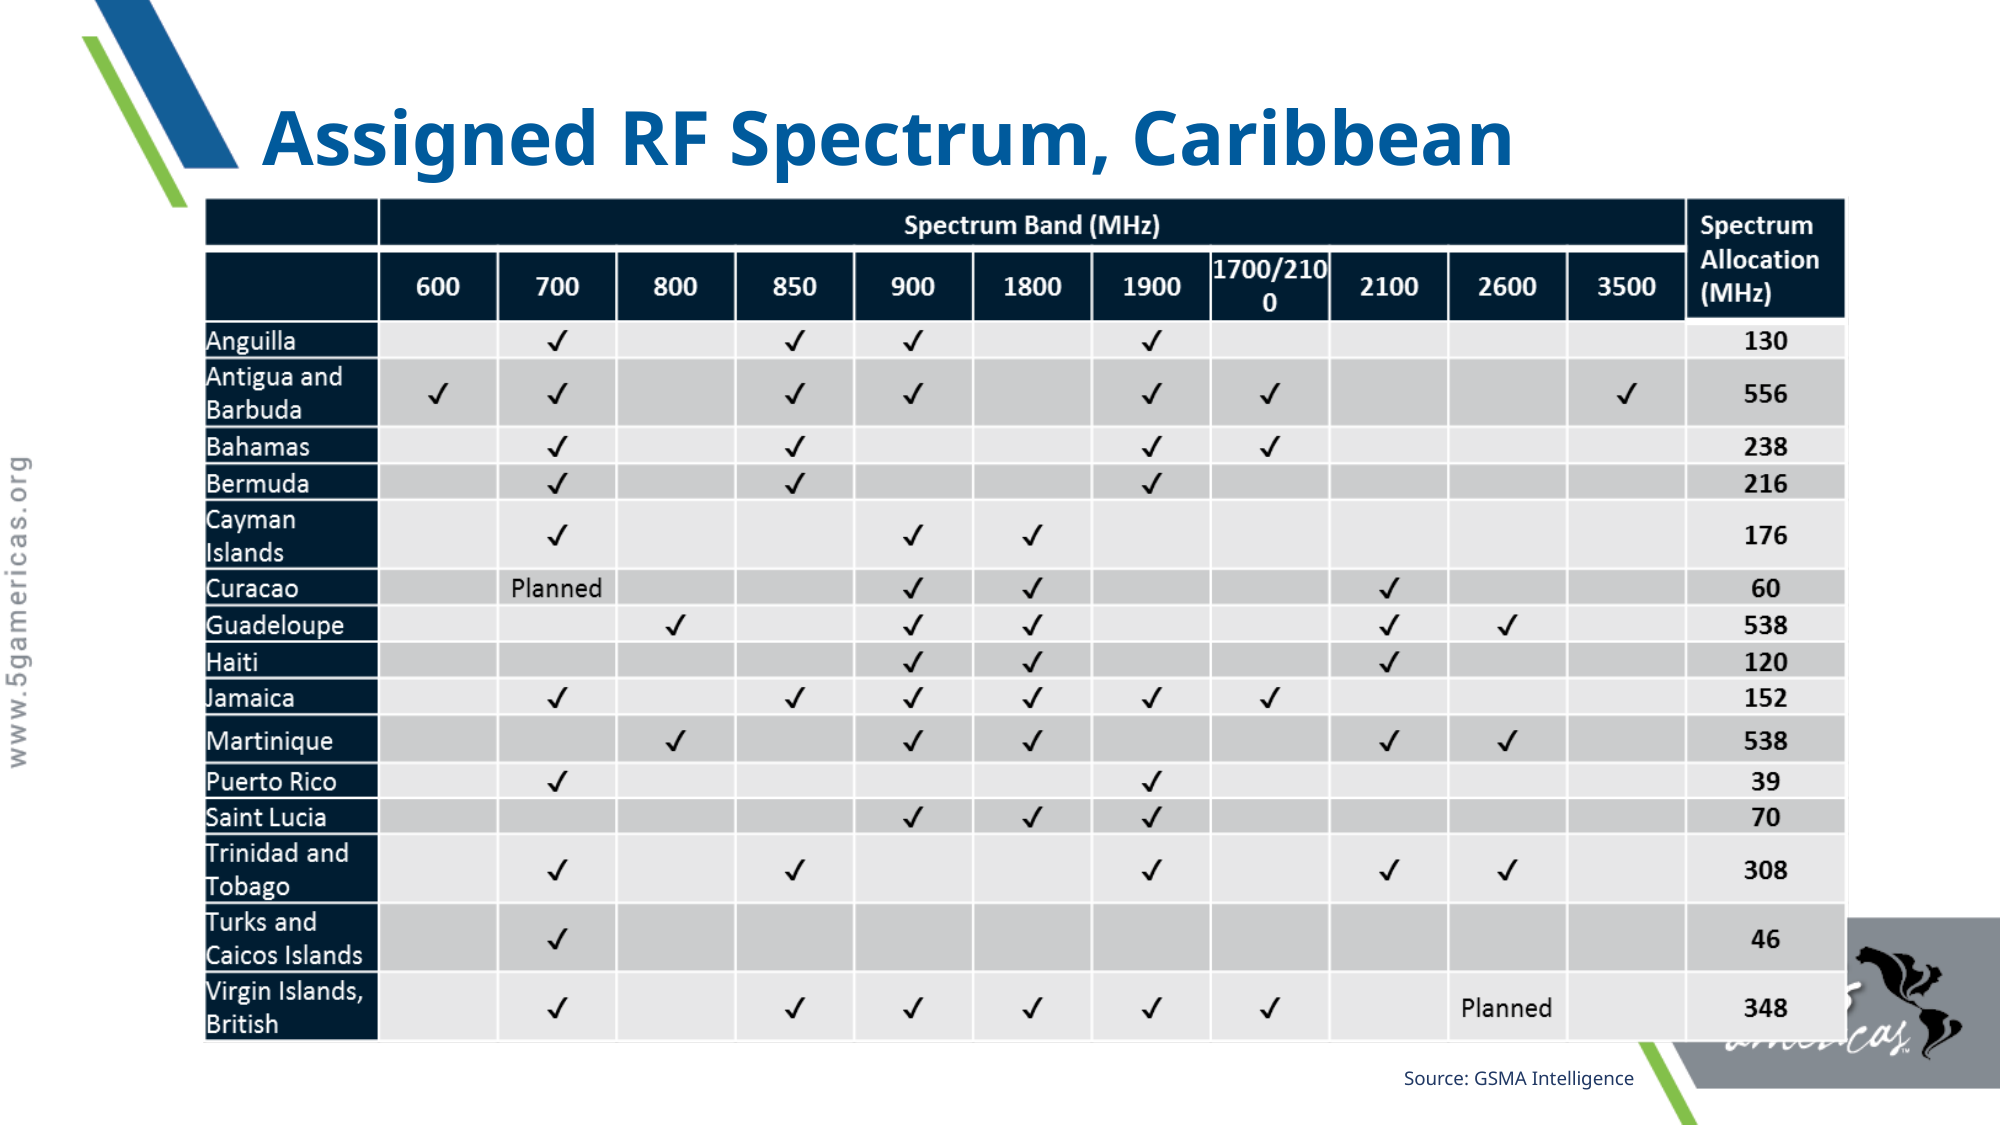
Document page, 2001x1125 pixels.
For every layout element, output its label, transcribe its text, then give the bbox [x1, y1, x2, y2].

text_box Source: GSMA Intelligence [1087, 1059, 1649, 1097]
title Assigned RF Spectrum, Caribbean [247, 54, 1852, 196]
picture [0, 0, 2000, 1125]
